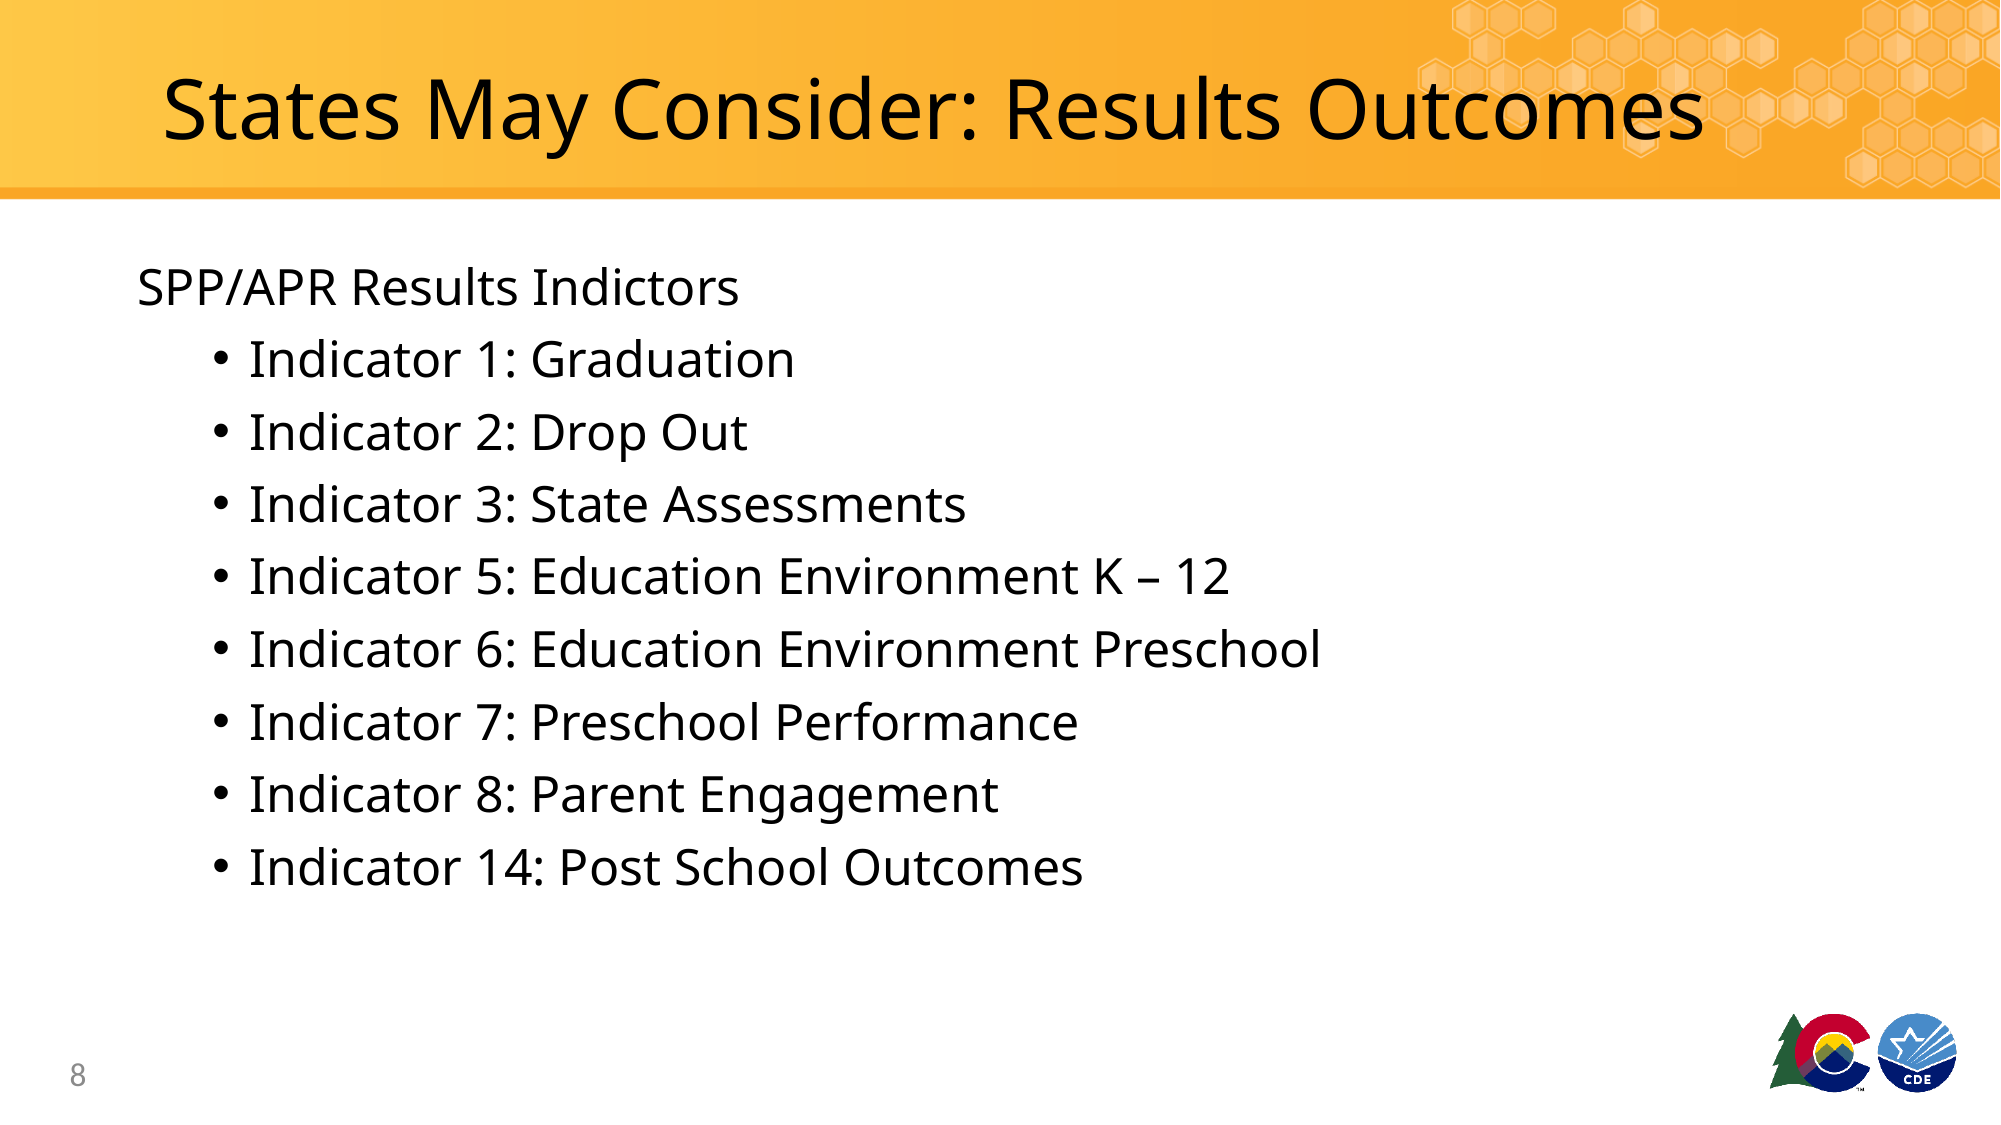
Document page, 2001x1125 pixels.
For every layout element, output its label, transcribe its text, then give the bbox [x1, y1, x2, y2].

list SPP/APR Results Indictors Indicator 1: Graduation Indicator 2: Drop Out Indicator 3: State Assessments Indicator 5: Education Environment K – 12 Indicator 6: Education Environment Preschool Indicator 7: Preschool Performance Indicator 8: Parent Engagement Indicator 14: Post School Outcomes [137, 254, 1863, 1043]
slide_number 8 [54, 1042, 505, 1103]
title States May Consider: Results Outcomes [147, 24, 1873, 200]
picture [1768, 1012, 1957, 1093]
picture [0, 0, 2000, 200]
